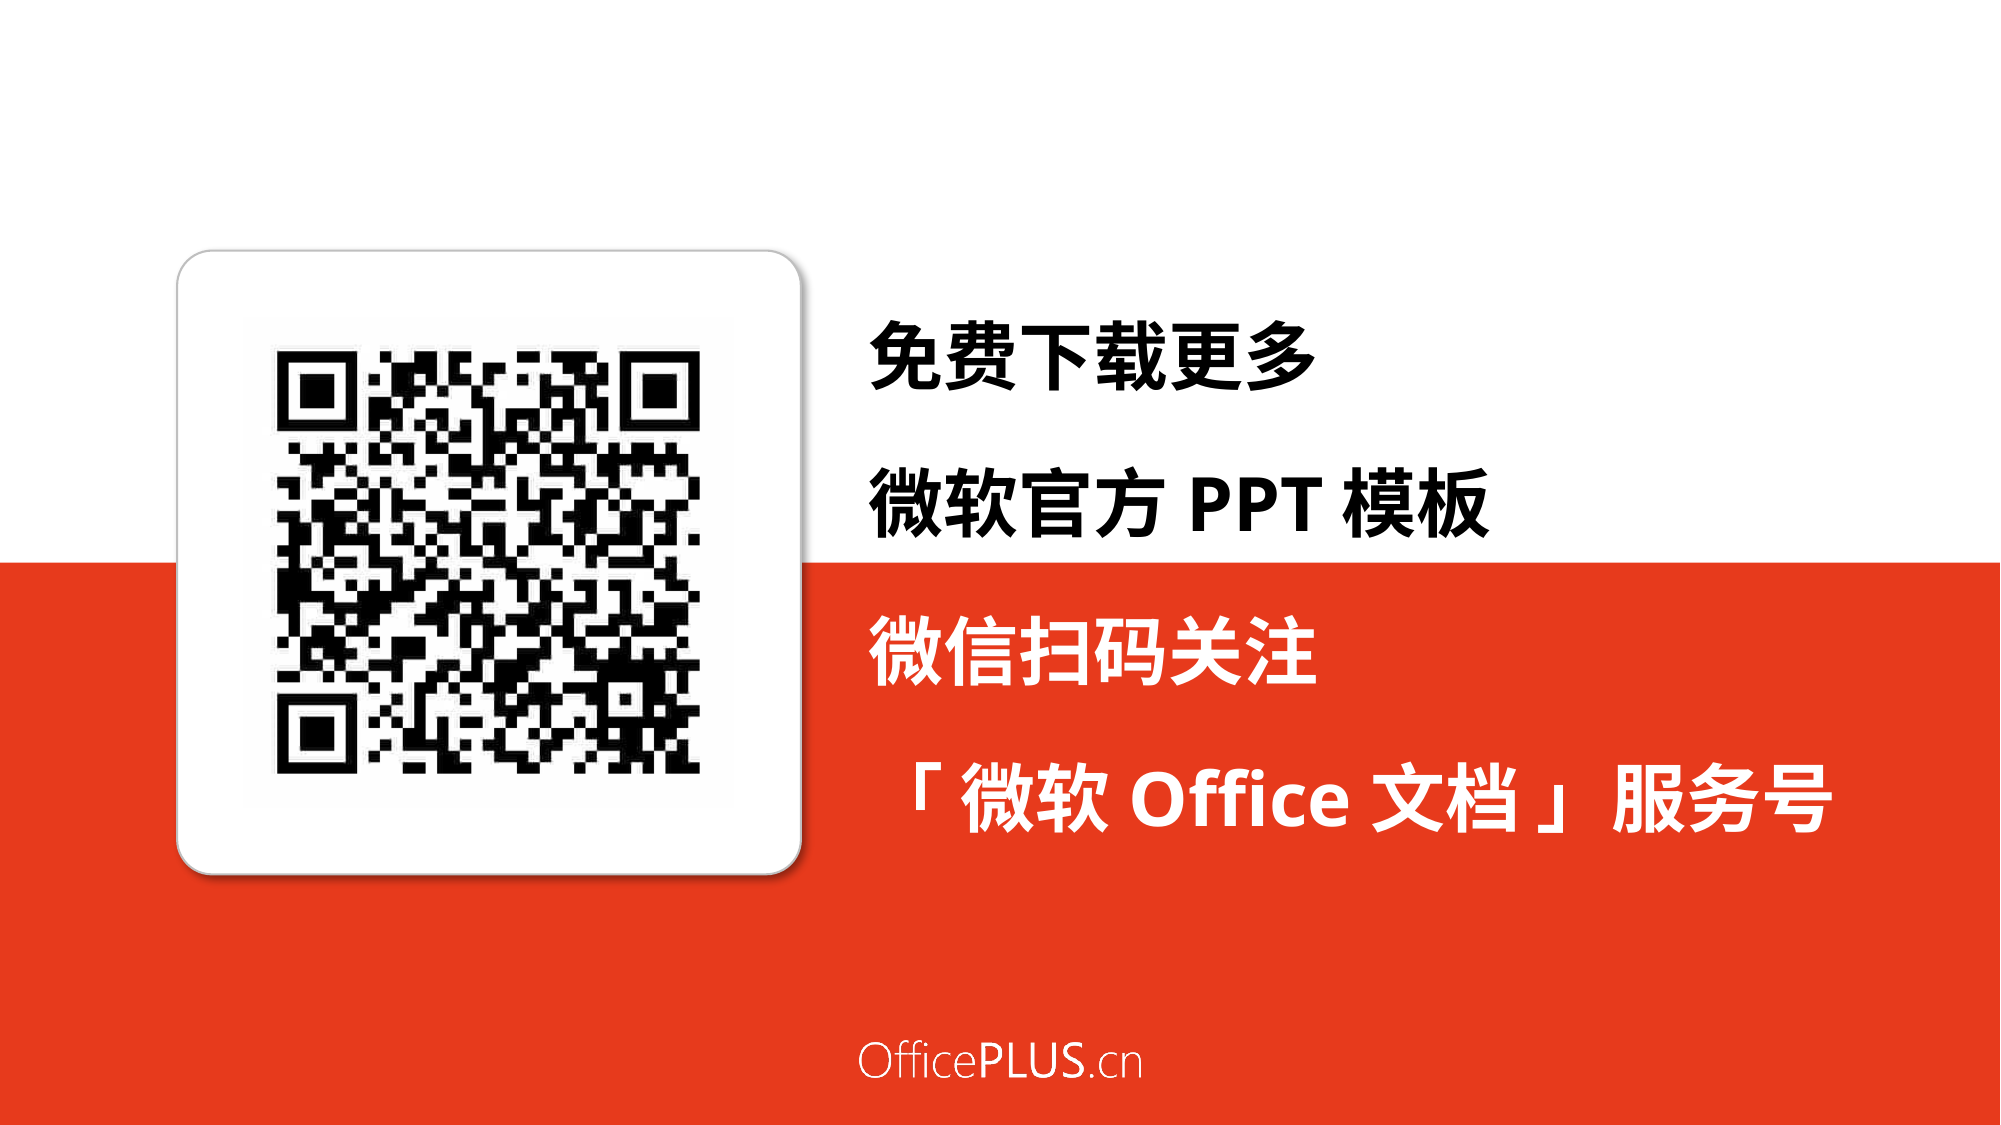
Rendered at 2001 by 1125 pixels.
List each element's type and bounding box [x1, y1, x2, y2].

picture [859, 1040, 1141, 1078]
picture [214, 288, 764, 837]
